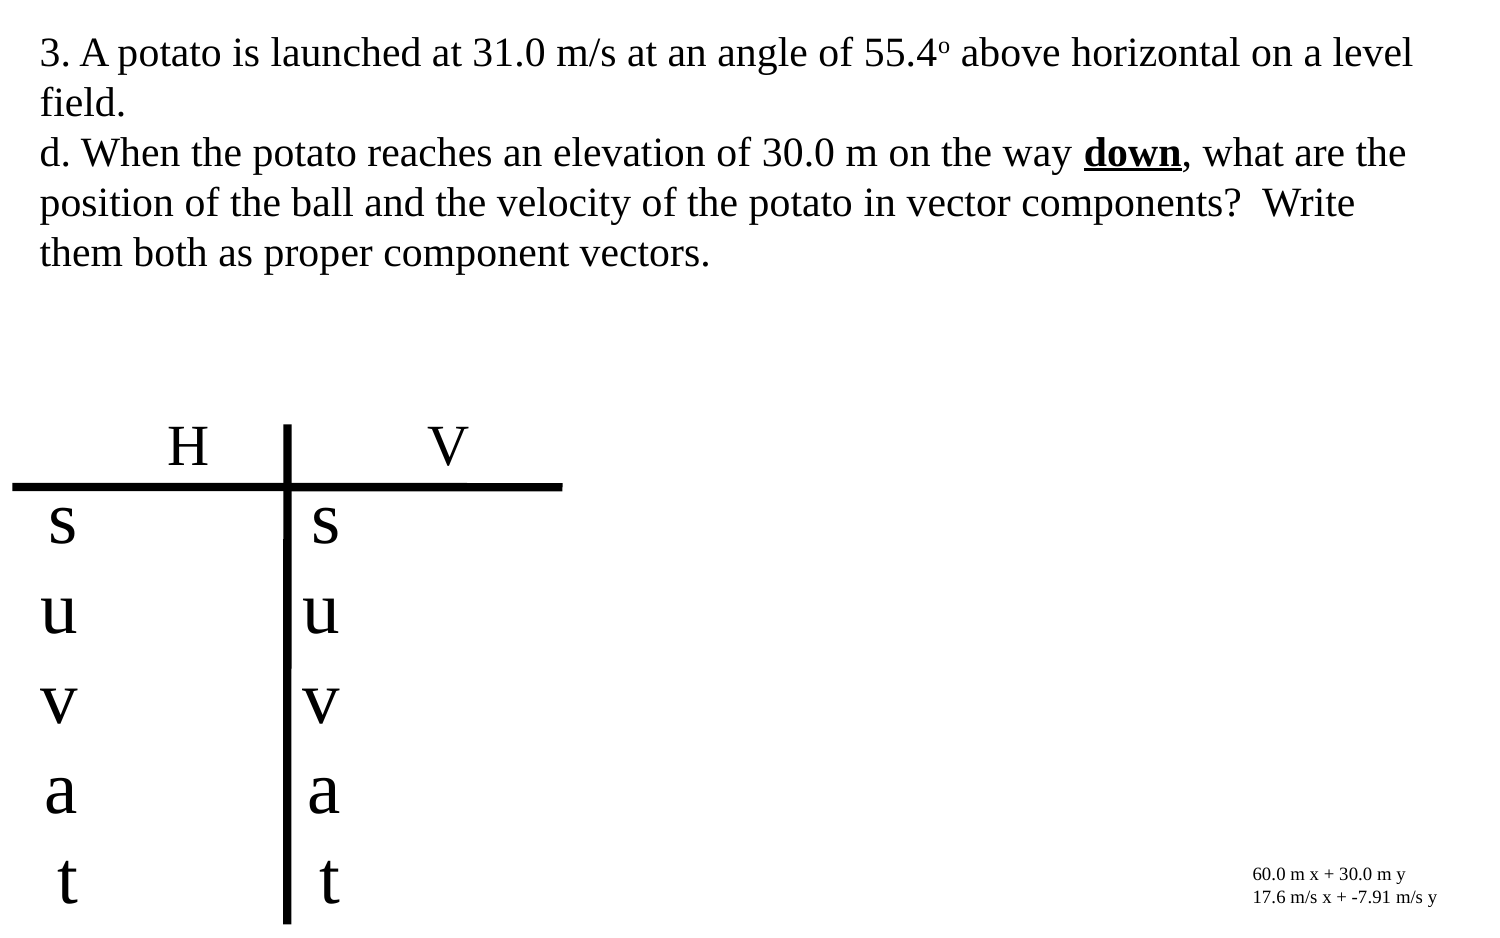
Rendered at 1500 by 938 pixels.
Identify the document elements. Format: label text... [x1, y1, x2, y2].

text_box 60.0 m x + 30.0 m y 17.6 m/s x + -7.91 m/s y [1237, 854, 1500, 915]
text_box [12, 398, 563, 932]
text_box 3. A potato is launched at 31.0 m/s at an angle of 55.4o above horizontal on a level field. d. When the potato reaches an elevation of 30.0 m on the way down, what are the position of the ball and the velocity of the potato in vector components? Write them both as proper component vectors. [24, 17, 1463, 282]
